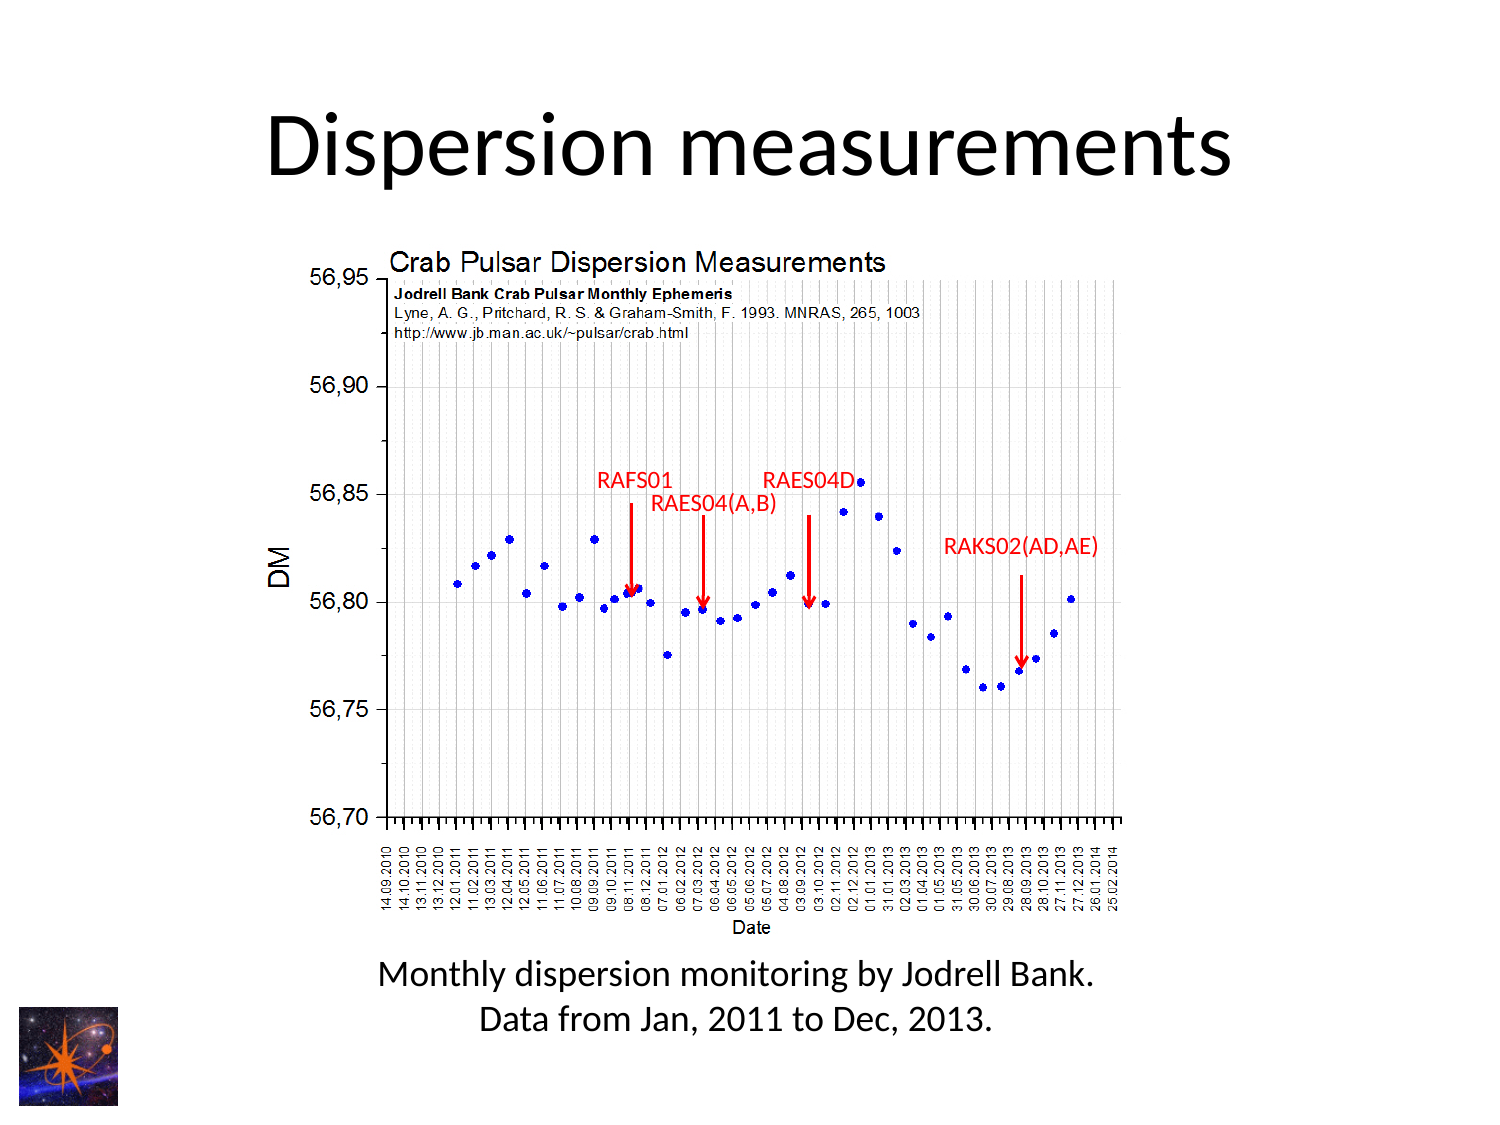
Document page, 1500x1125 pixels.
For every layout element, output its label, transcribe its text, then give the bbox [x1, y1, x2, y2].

picture [194, 191, 1270, 943]
picture [19, 1007, 118, 1107]
text_box Monthly dispersion monitoring by Jodrell Bank. Data from Jan, 2011 to Dec, 2013. [362, 950, 1111, 1047]
title Dispersion measurements [75, 45, 1425, 233]
